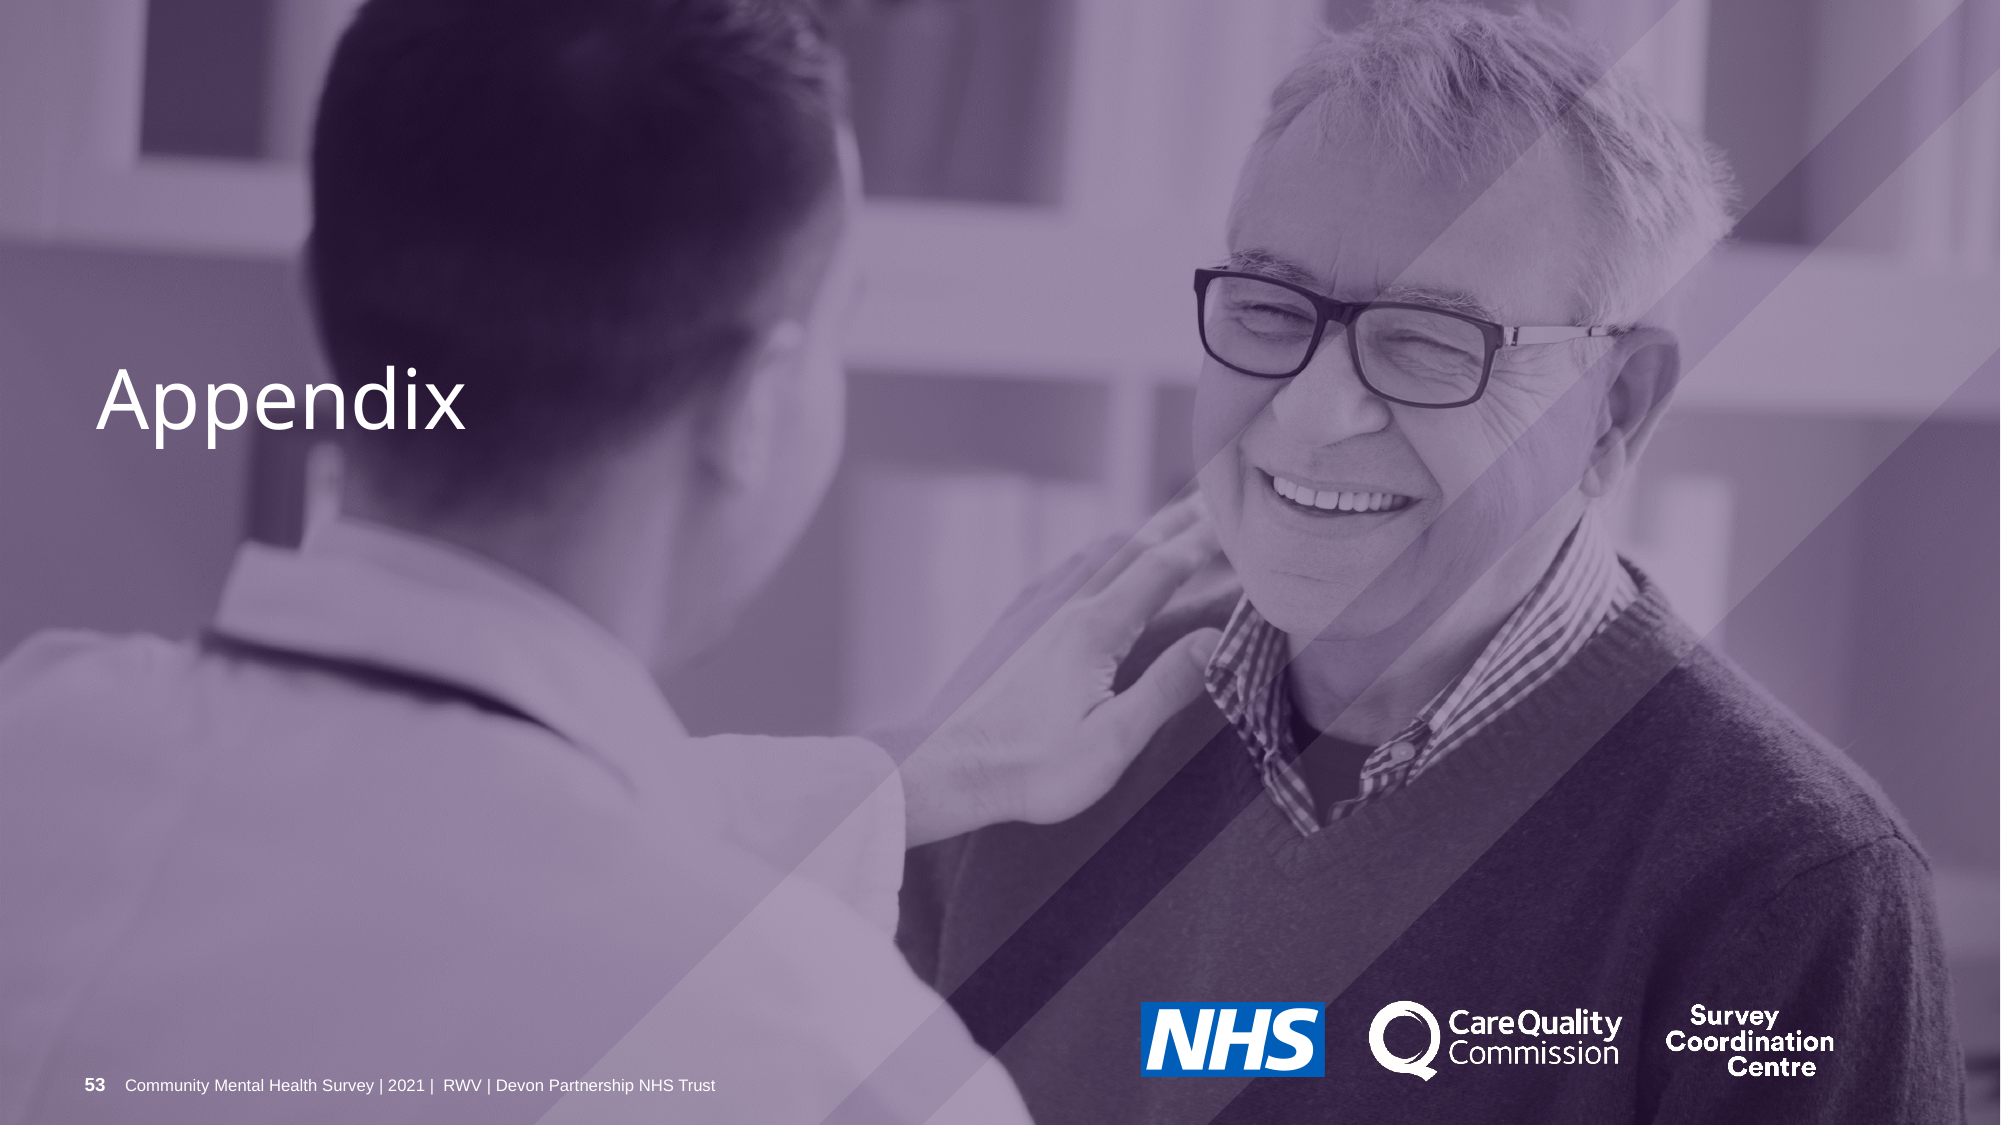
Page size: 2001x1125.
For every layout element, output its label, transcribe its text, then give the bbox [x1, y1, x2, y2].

picture [1141, 1002, 1325, 1077]
picture [1357, 989, 1629, 1091]
text_box 53 [84, 1065, 122, 1125]
picture [1663, 1001, 1836, 1079]
title Appendix [96, 358, 1782, 546]
